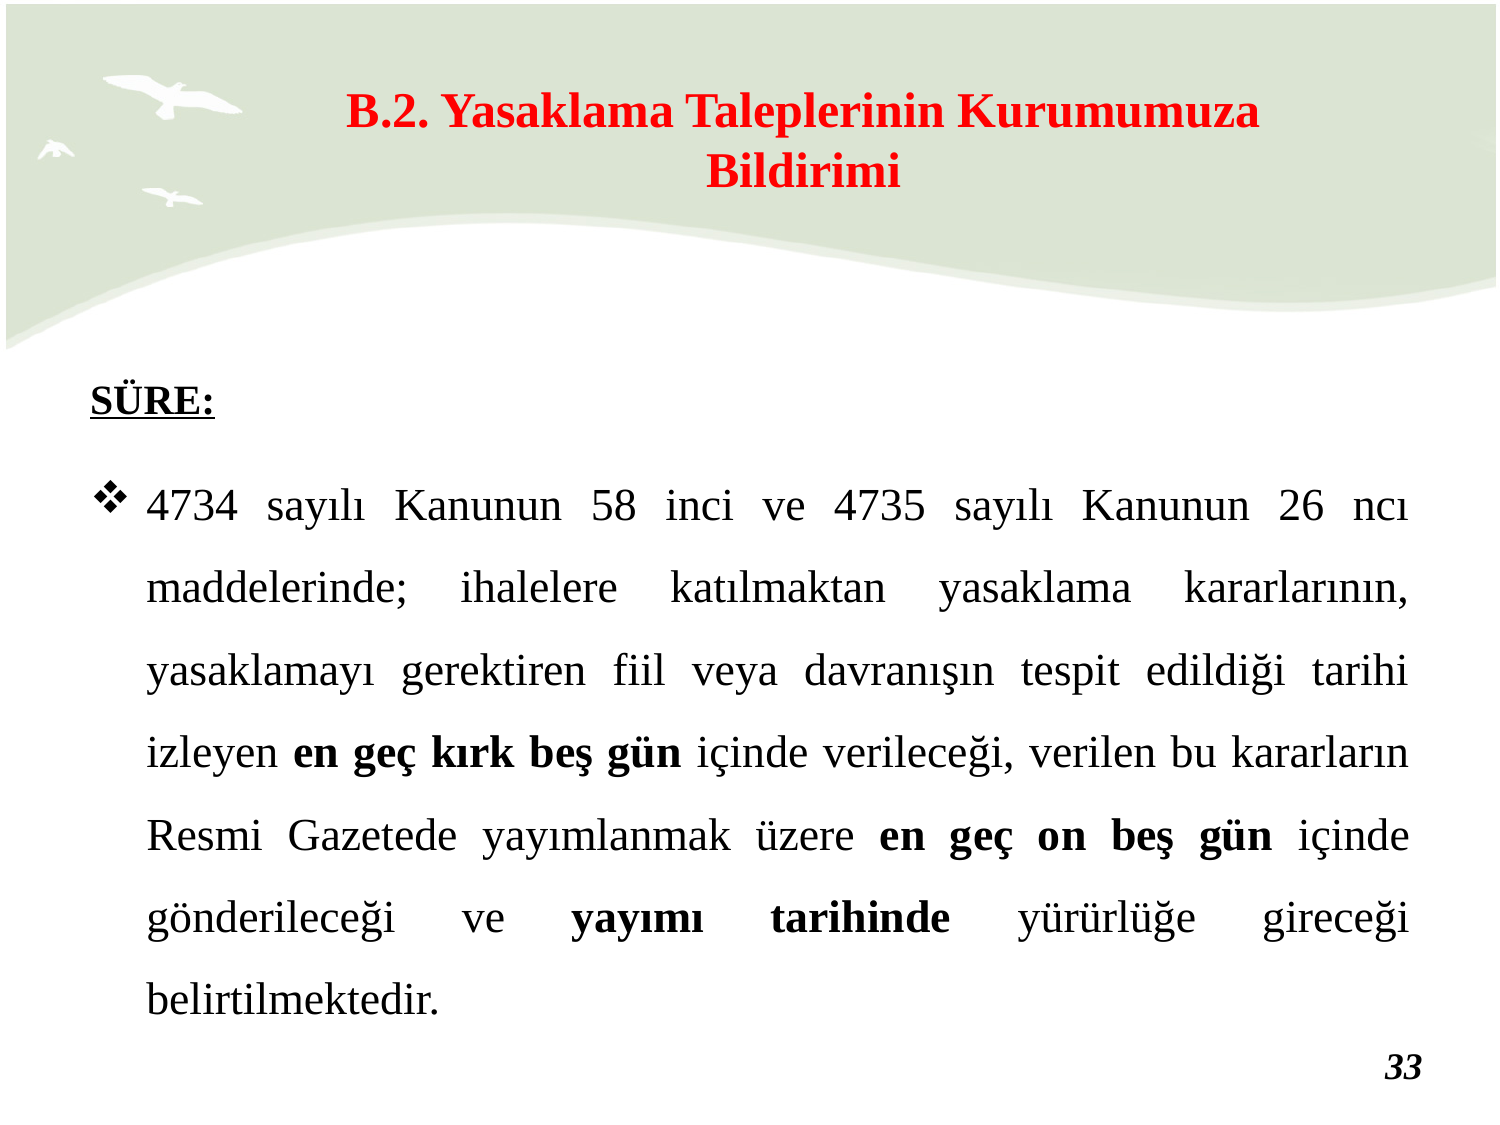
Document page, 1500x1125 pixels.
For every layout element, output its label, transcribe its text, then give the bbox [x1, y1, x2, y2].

text_box B.2. Yasaklama Taleplerinin Kurumumuza Bildirimi [253, 54, 1355, 220]
list SÜRE: 4734 sayılı Kanunun 58 inci ve 4735 sayılı Kanunun 26 ncı maddelerinde; ihalelere katılmaktan yasaklama kararlarının, yasaklamayı gerektiren fiil veya davranışın tespit edildiği tarihi izleyen en geç kırk beş gün içinde verileceği, verilen bu kararların Resmi Gazetede yayımlanmak üzere en geç on beş gün içinde gönderileceği ve yayımı tarihinde yürürlüğe gireceği belirtilmektedir. [75, 349, 1425, 1043]
picture [0, 0, 1500, 1125]
